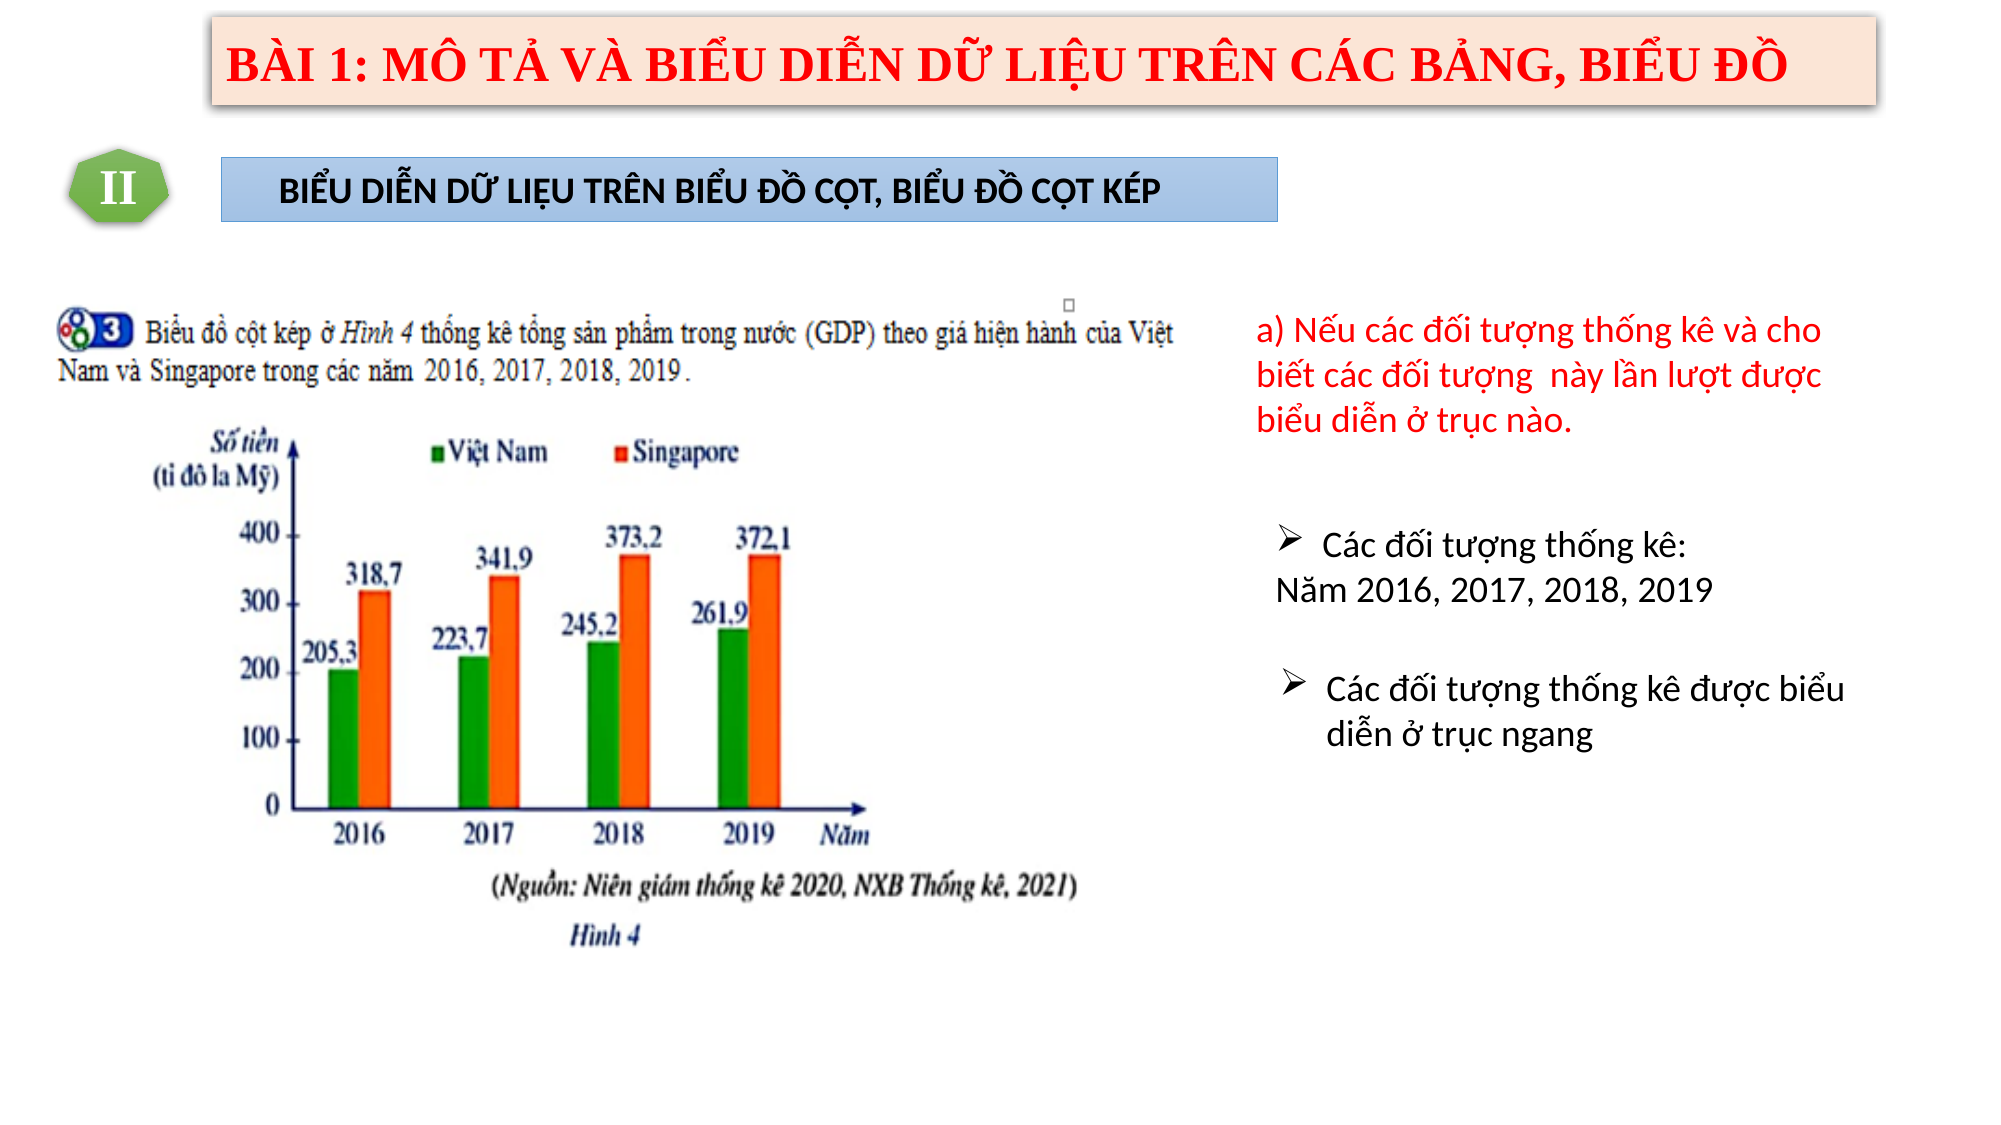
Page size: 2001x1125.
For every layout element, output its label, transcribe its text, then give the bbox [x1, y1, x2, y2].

text_box Các đối tượng thống kê được biểu diễn ở trục ngang [1264, 656, 1863, 762]
text_box a) Nếu các đối tượng thống kê và cho biết các đối tượng này lần lượt được biểu diễn ở trục nào. [1241, 297, 1876, 493]
text_box BÀI 1: MÔ TẢ VÀ BIỂU DIỄN DỮ LIỆU TRÊN CÁC BẢNG, BIỂU ĐỒ [212, 17, 1876, 105]
picture [46, 297, 1218, 968]
text_box Các đối tượng thống kê: Năm 2016, 2017, 2018, 2019 [1260, 513, 1977, 618]
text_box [68, 148, 1278, 222]
